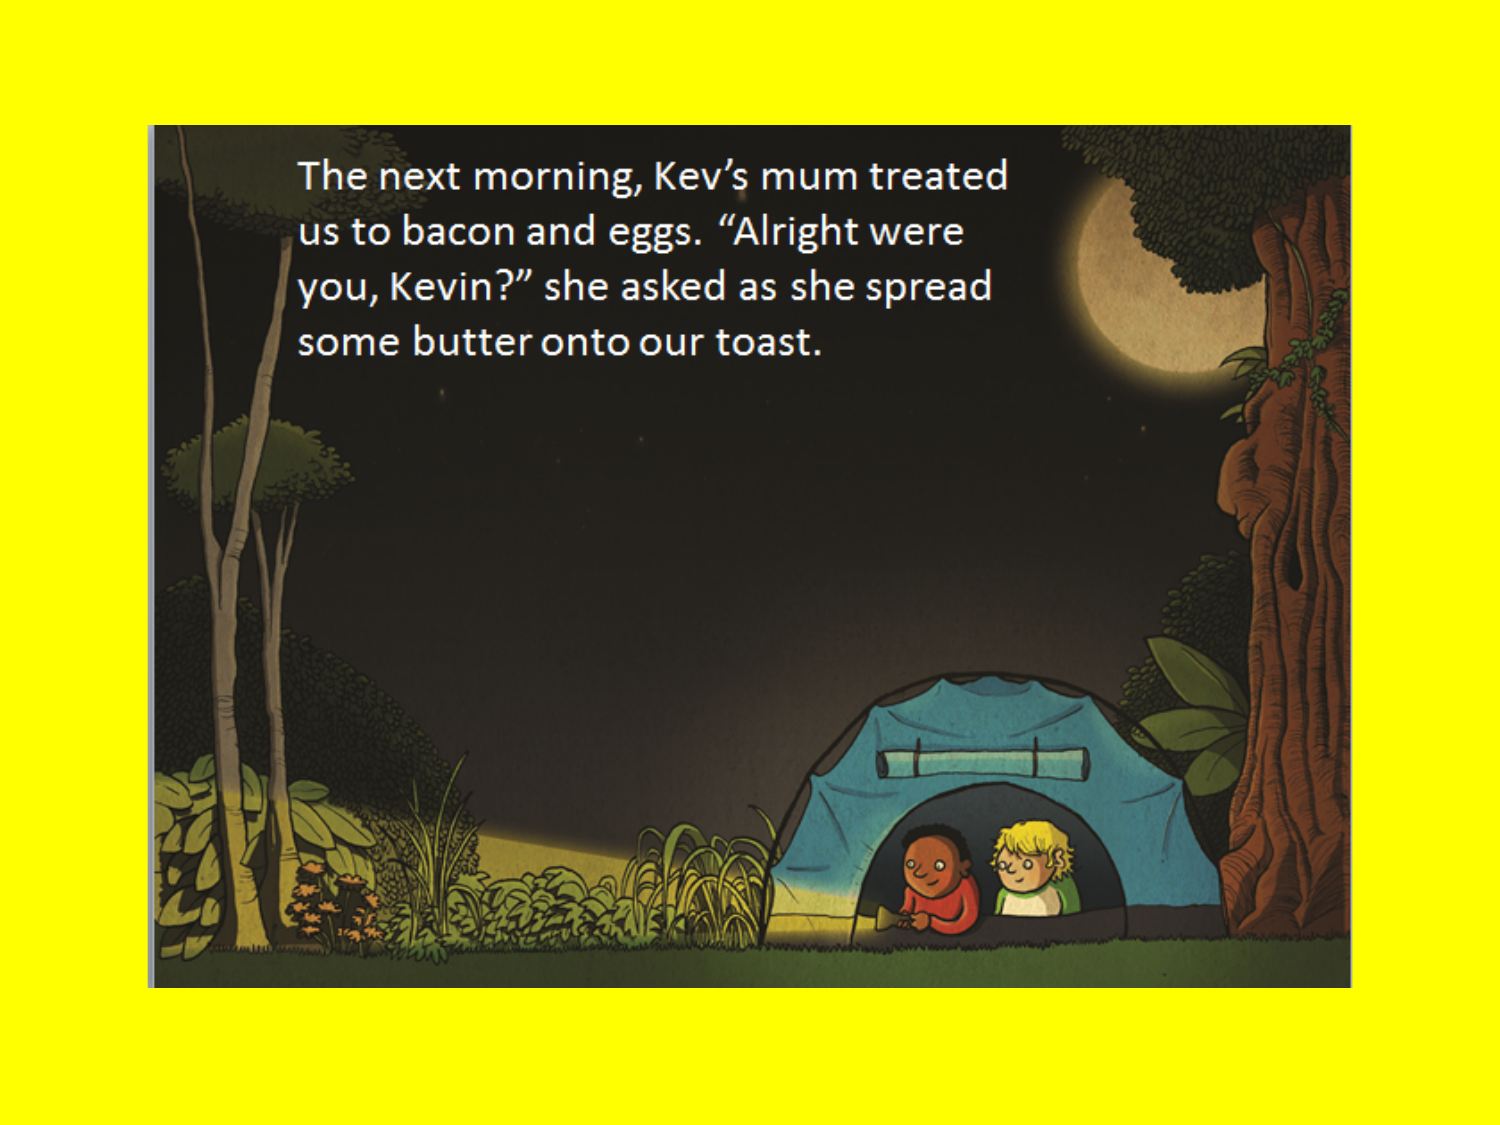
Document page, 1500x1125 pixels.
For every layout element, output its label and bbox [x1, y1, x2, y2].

picture [147, 125, 1353, 988]
